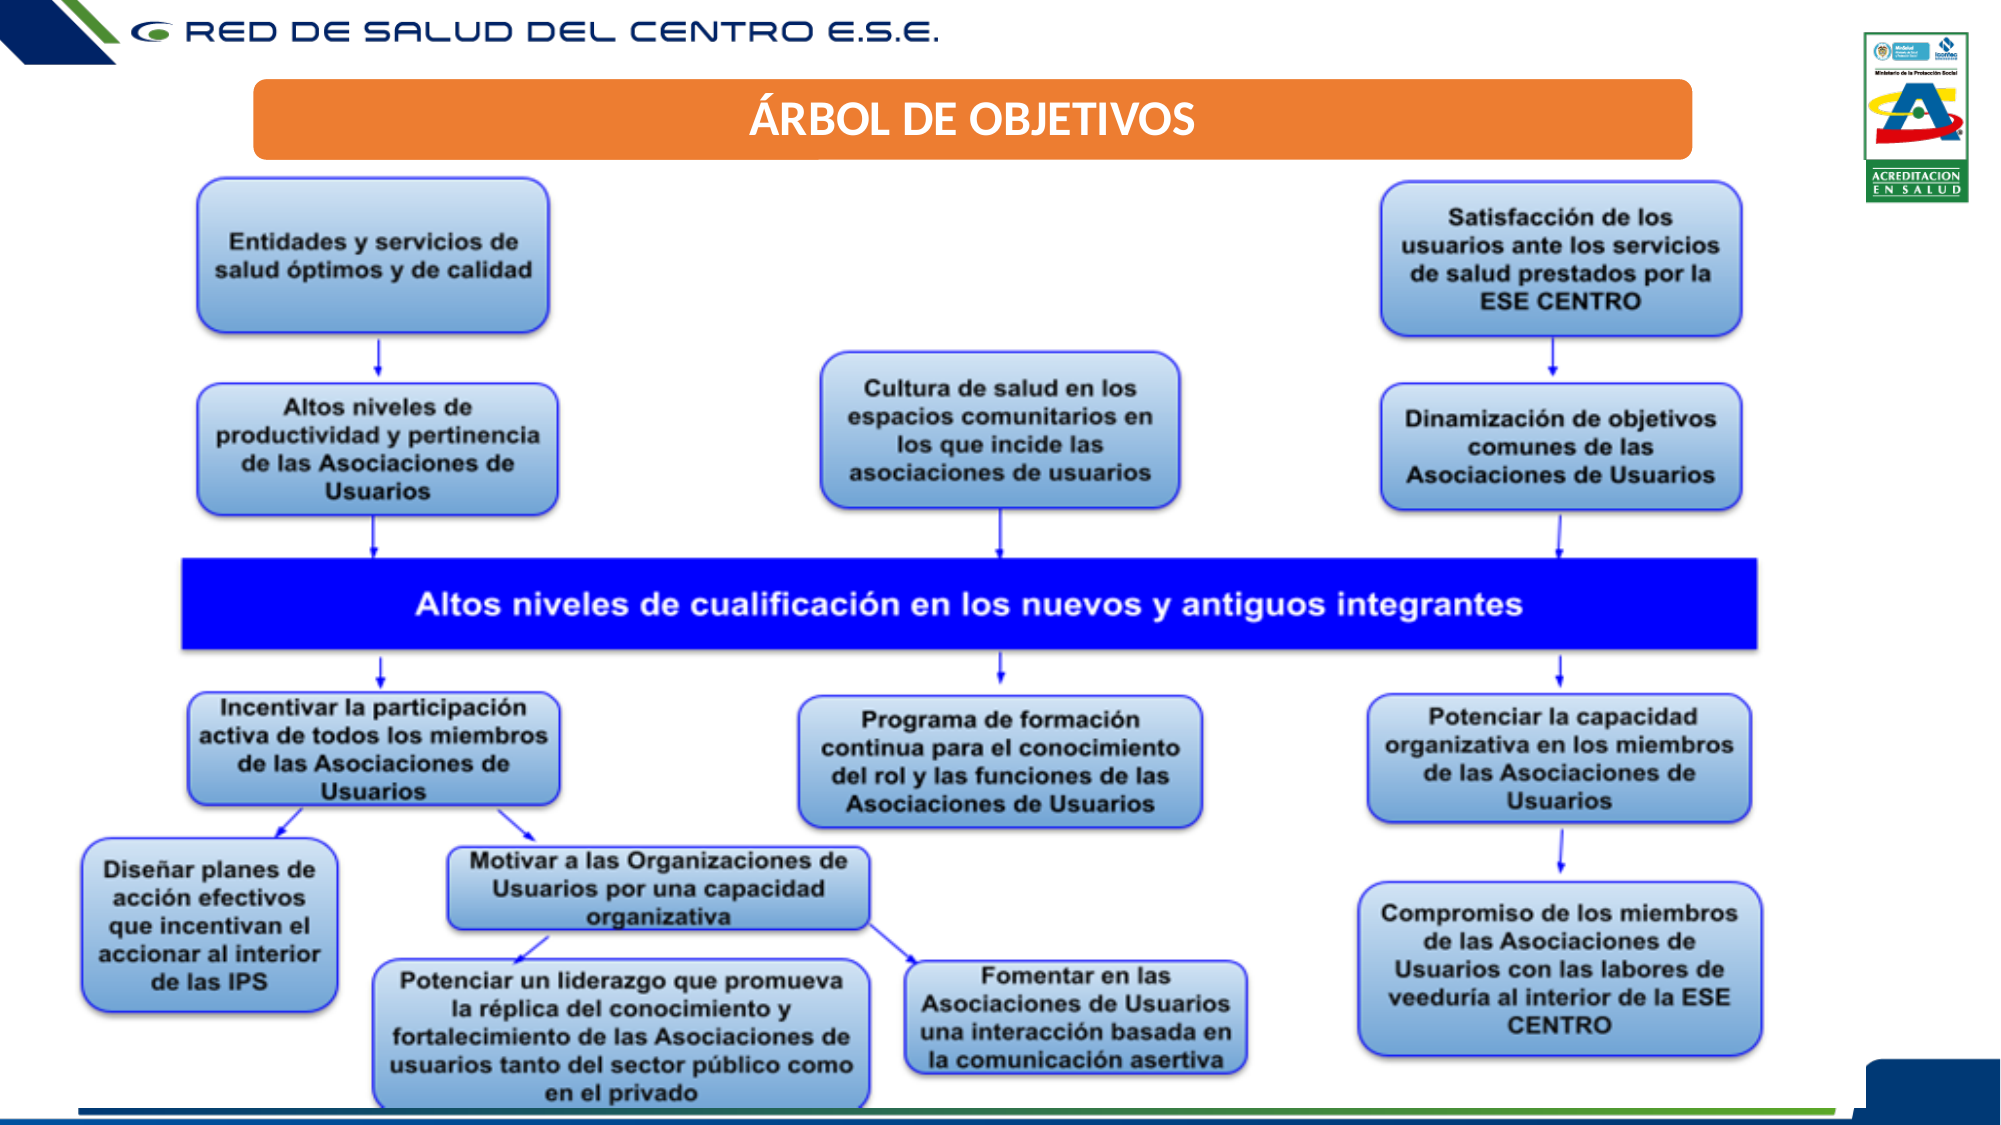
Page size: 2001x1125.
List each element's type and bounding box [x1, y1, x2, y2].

text_box [252, 77, 1694, 159]
text_box [1866, 160, 1919, 253]
picture [0, 0, 2001, 1125]
